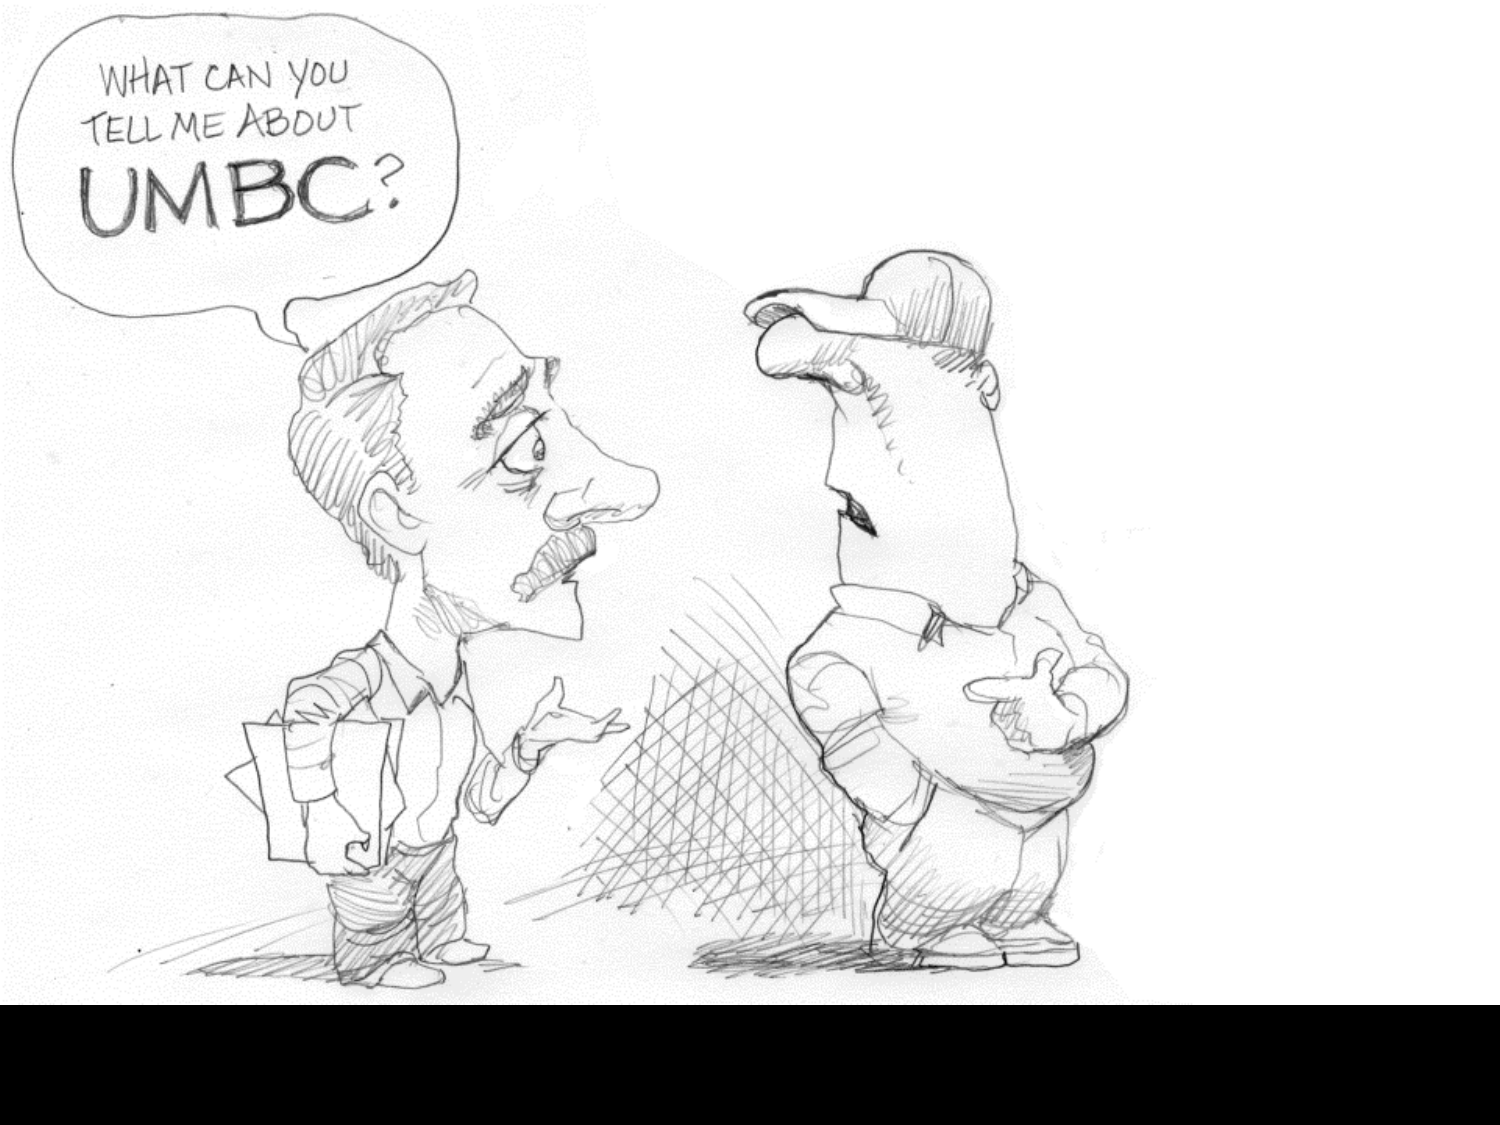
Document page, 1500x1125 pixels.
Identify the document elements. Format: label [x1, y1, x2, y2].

picture [0, 0, 1500, 1005]
